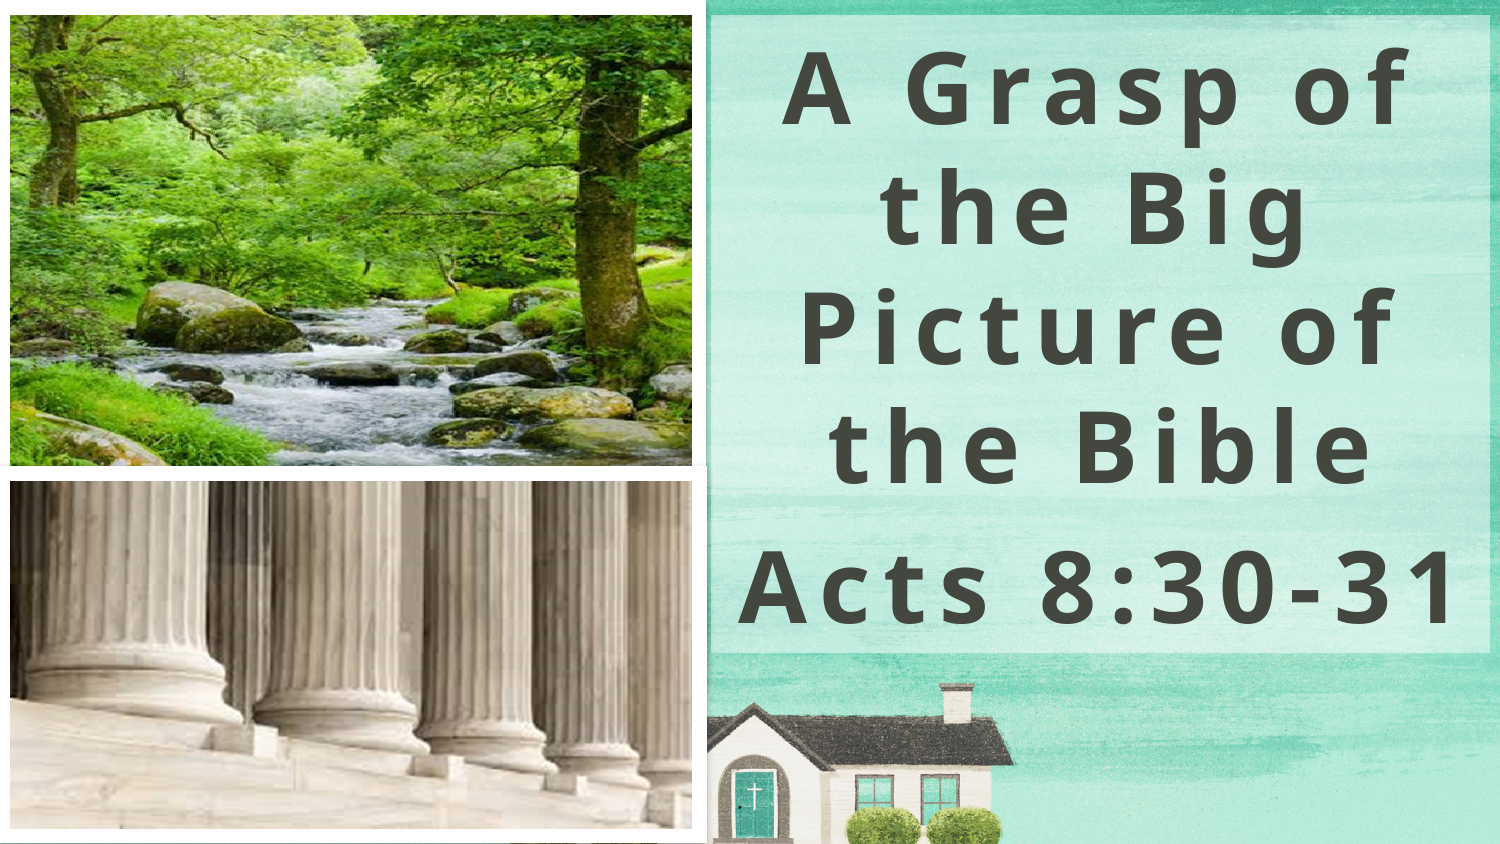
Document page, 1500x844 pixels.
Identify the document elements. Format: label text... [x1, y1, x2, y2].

picture [9, 14, 693, 829]
list A Grasp of the Big Picture of the Bible Acts 8:30-31 [711, 15, 1490, 654]
picture [0, 0, 1500, 844]
